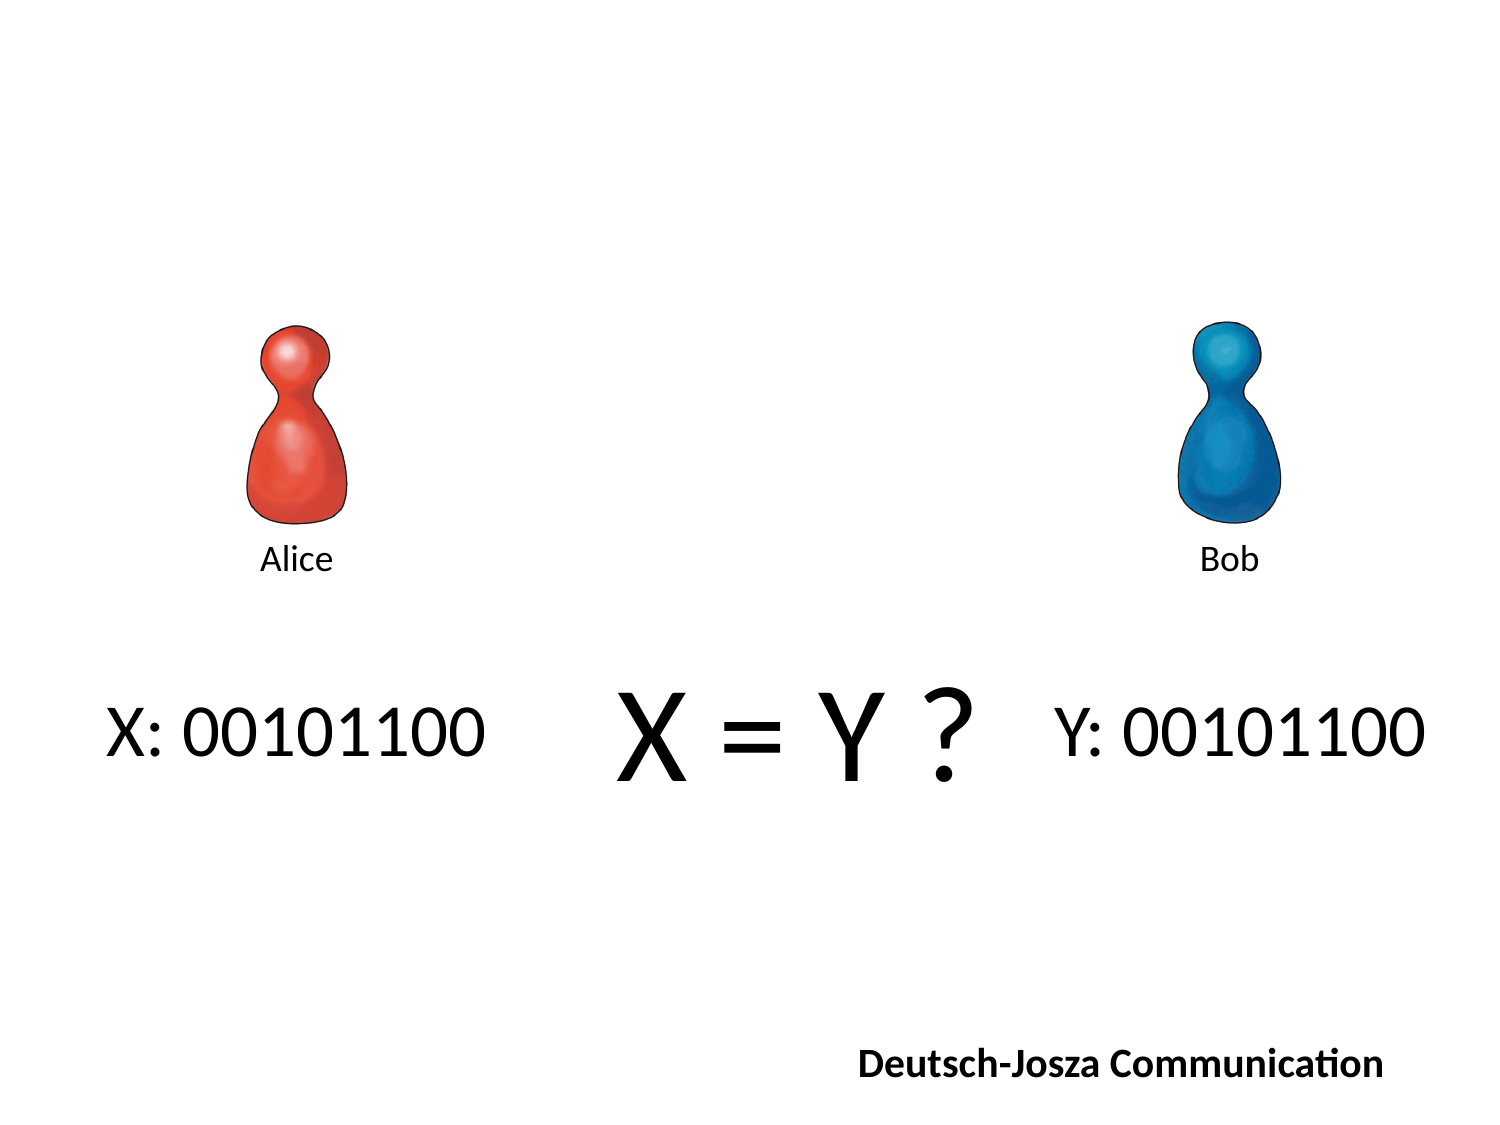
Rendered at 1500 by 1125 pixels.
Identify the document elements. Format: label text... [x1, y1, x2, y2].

text_box X = Y ? [602, 636, 996, 816]
text_box X: 00101100 [92, 674, 502, 779]
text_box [243, 314, 1287, 588]
text_box Y: 00101100 [1039, 674, 1442, 779]
text_box Deutsch-Josza Communication [112, 999, 1400, 1093]
